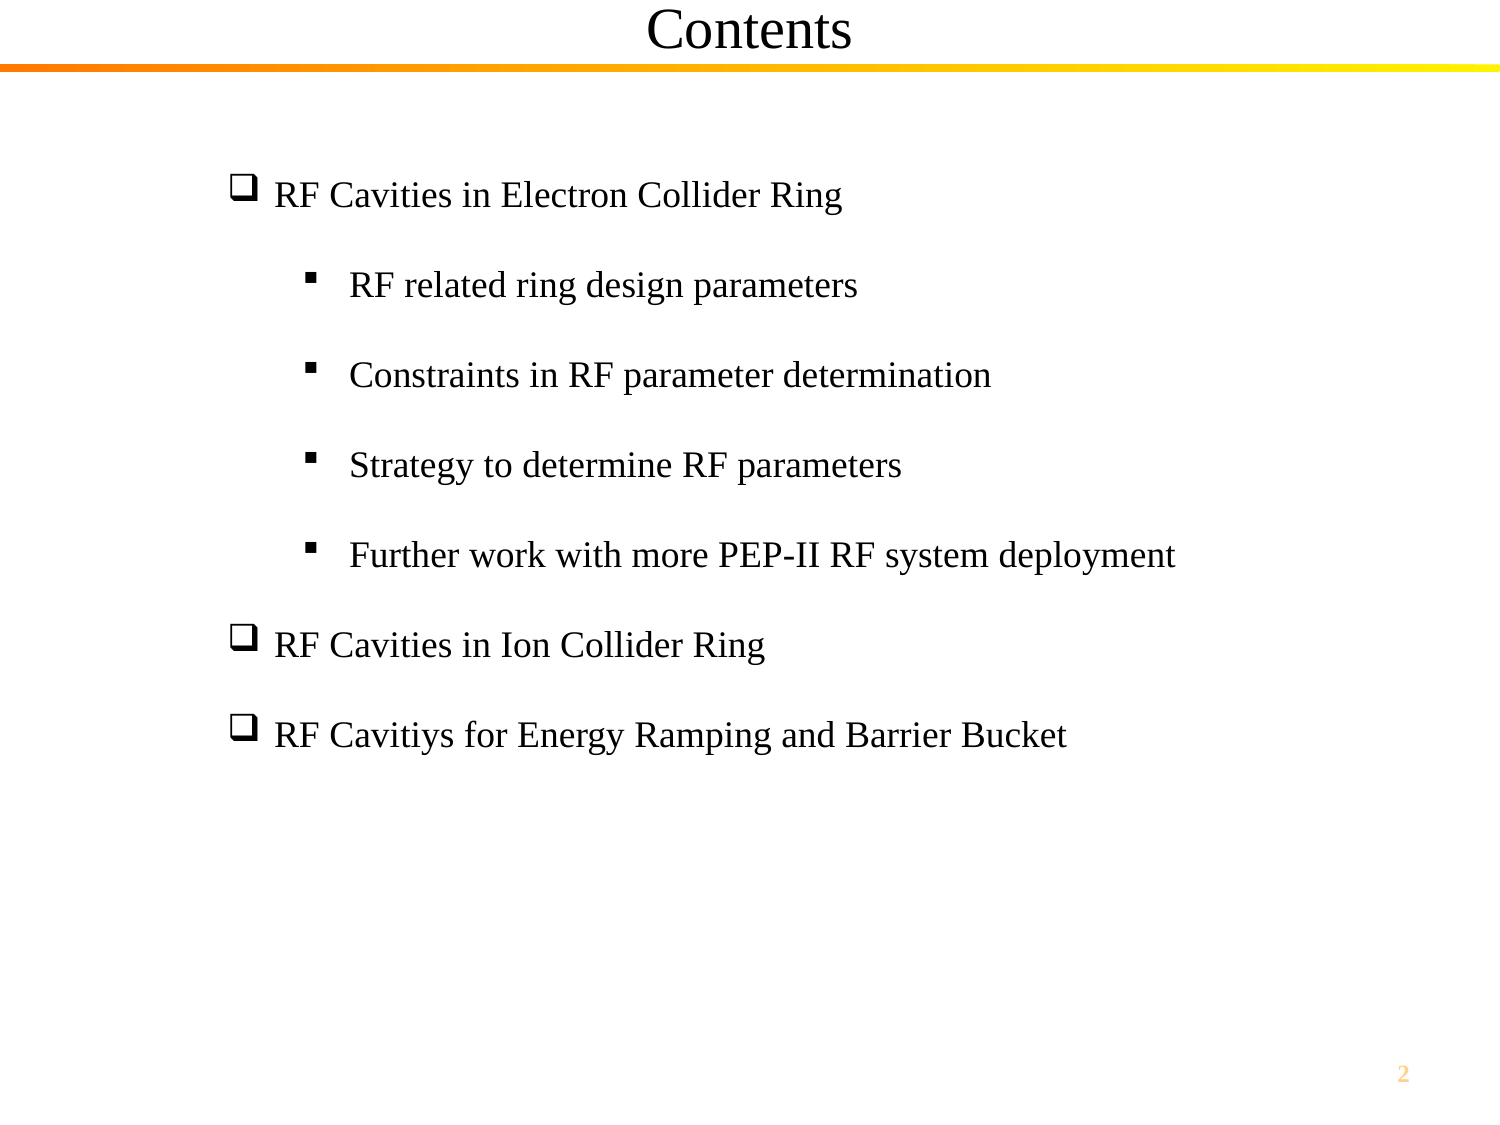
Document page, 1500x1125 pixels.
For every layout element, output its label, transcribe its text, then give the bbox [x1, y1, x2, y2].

title Contents [0, 0, 1500, 50]
text_box RF Cavities in Electron Collider Ring RF related ring design parameters Constraints in RF parameter determination Strategy to determine RF parameters Further work with more PEP-II RF system deployment RF Cavities in Ion Collider Ring RF Cavitiys for Energy Ramping and Barrier Bucket [212, 162, 1288, 763]
slide_number 2 [1074, 1042, 1425, 1103]
